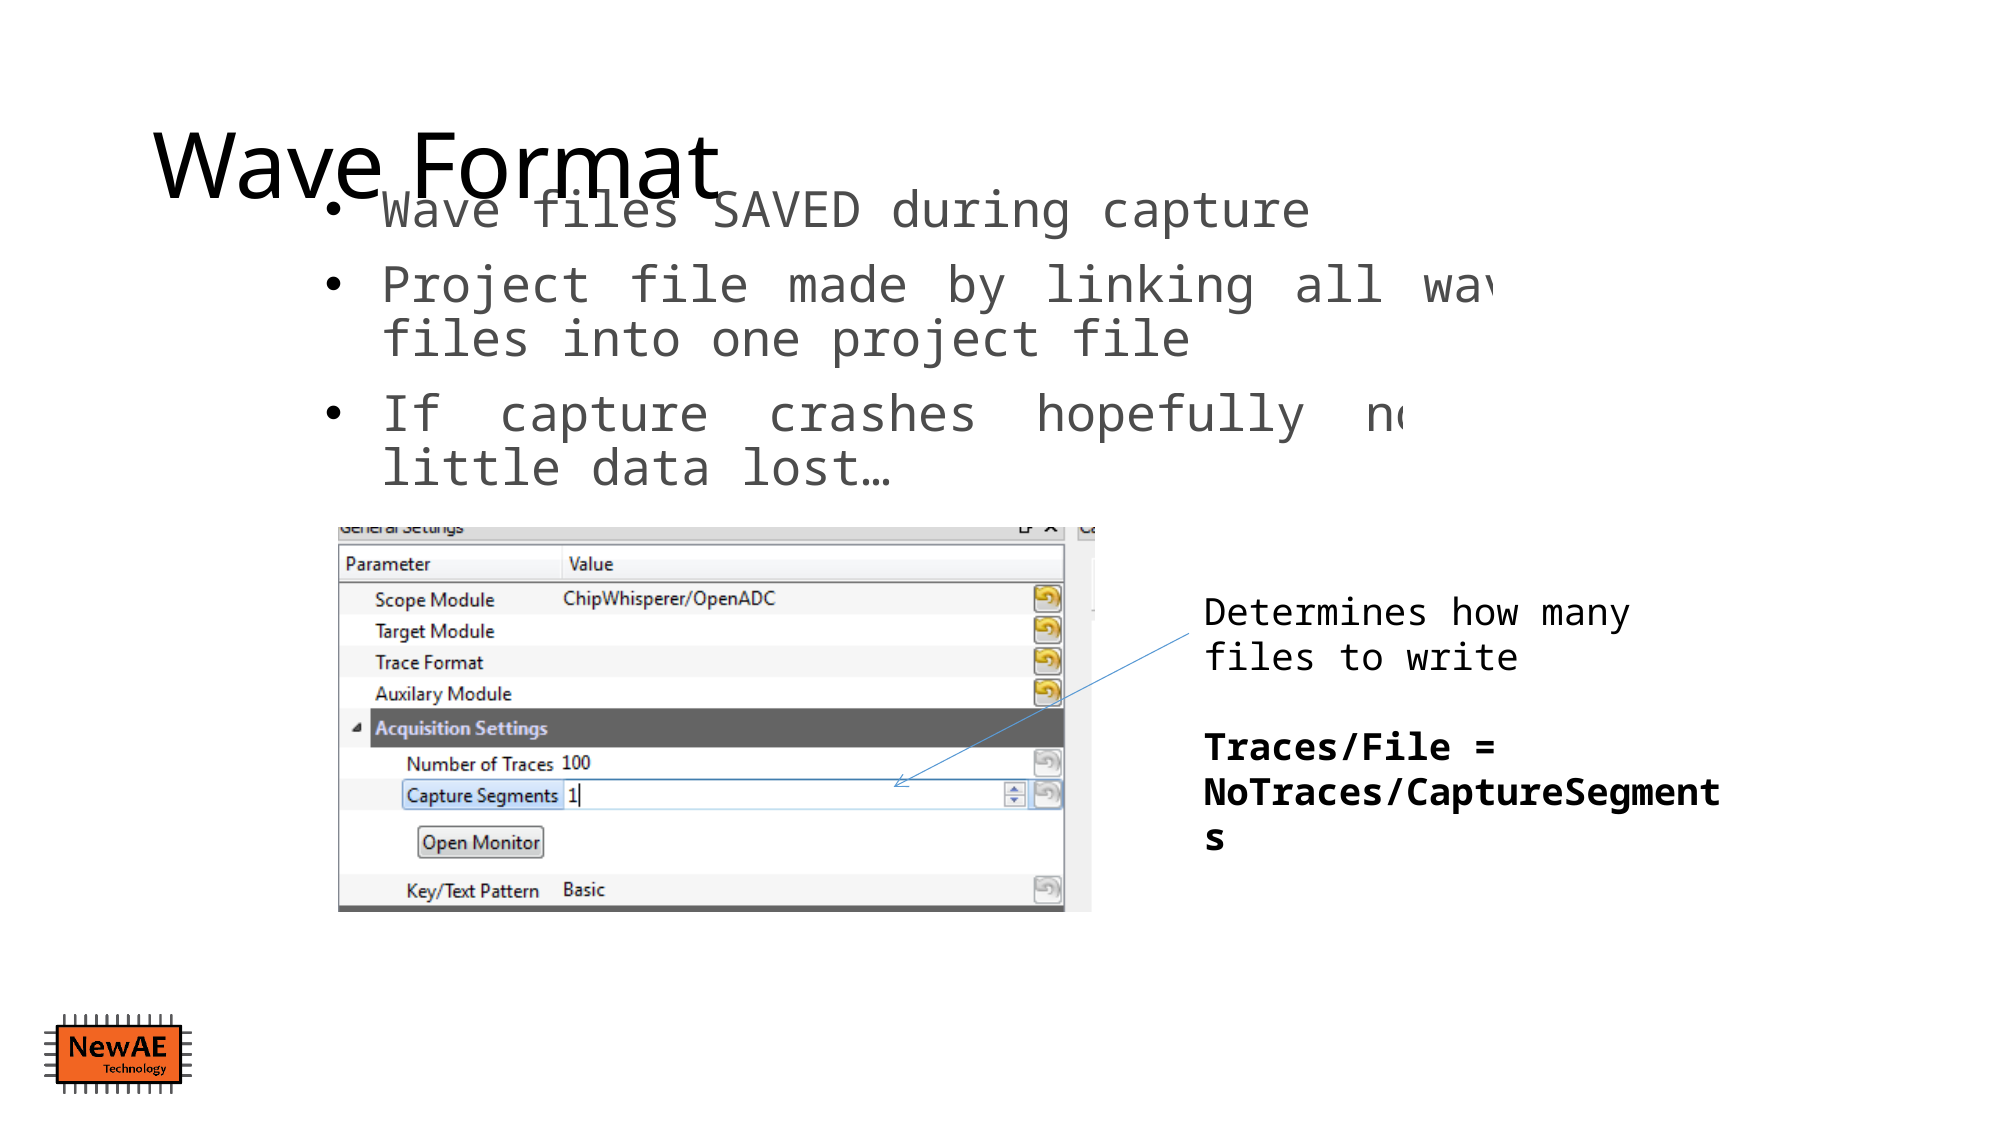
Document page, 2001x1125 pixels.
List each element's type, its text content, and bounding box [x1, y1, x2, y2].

text_box Determines how many files to write Traces/File = NoTraces/CaptureSegments [1188, 580, 1750, 865]
title Wave Format [137, 59, 1863, 278]
picture [44, 1014, 192, 1094]
list Wave files SAVED during capture Project file made by linking all wave files into one project file If capture crashes hopefully no or little data lost… [324, 184, 1544, 840]
picture [338, 527, 1095, 912]
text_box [893, 633, 1189, 787]
